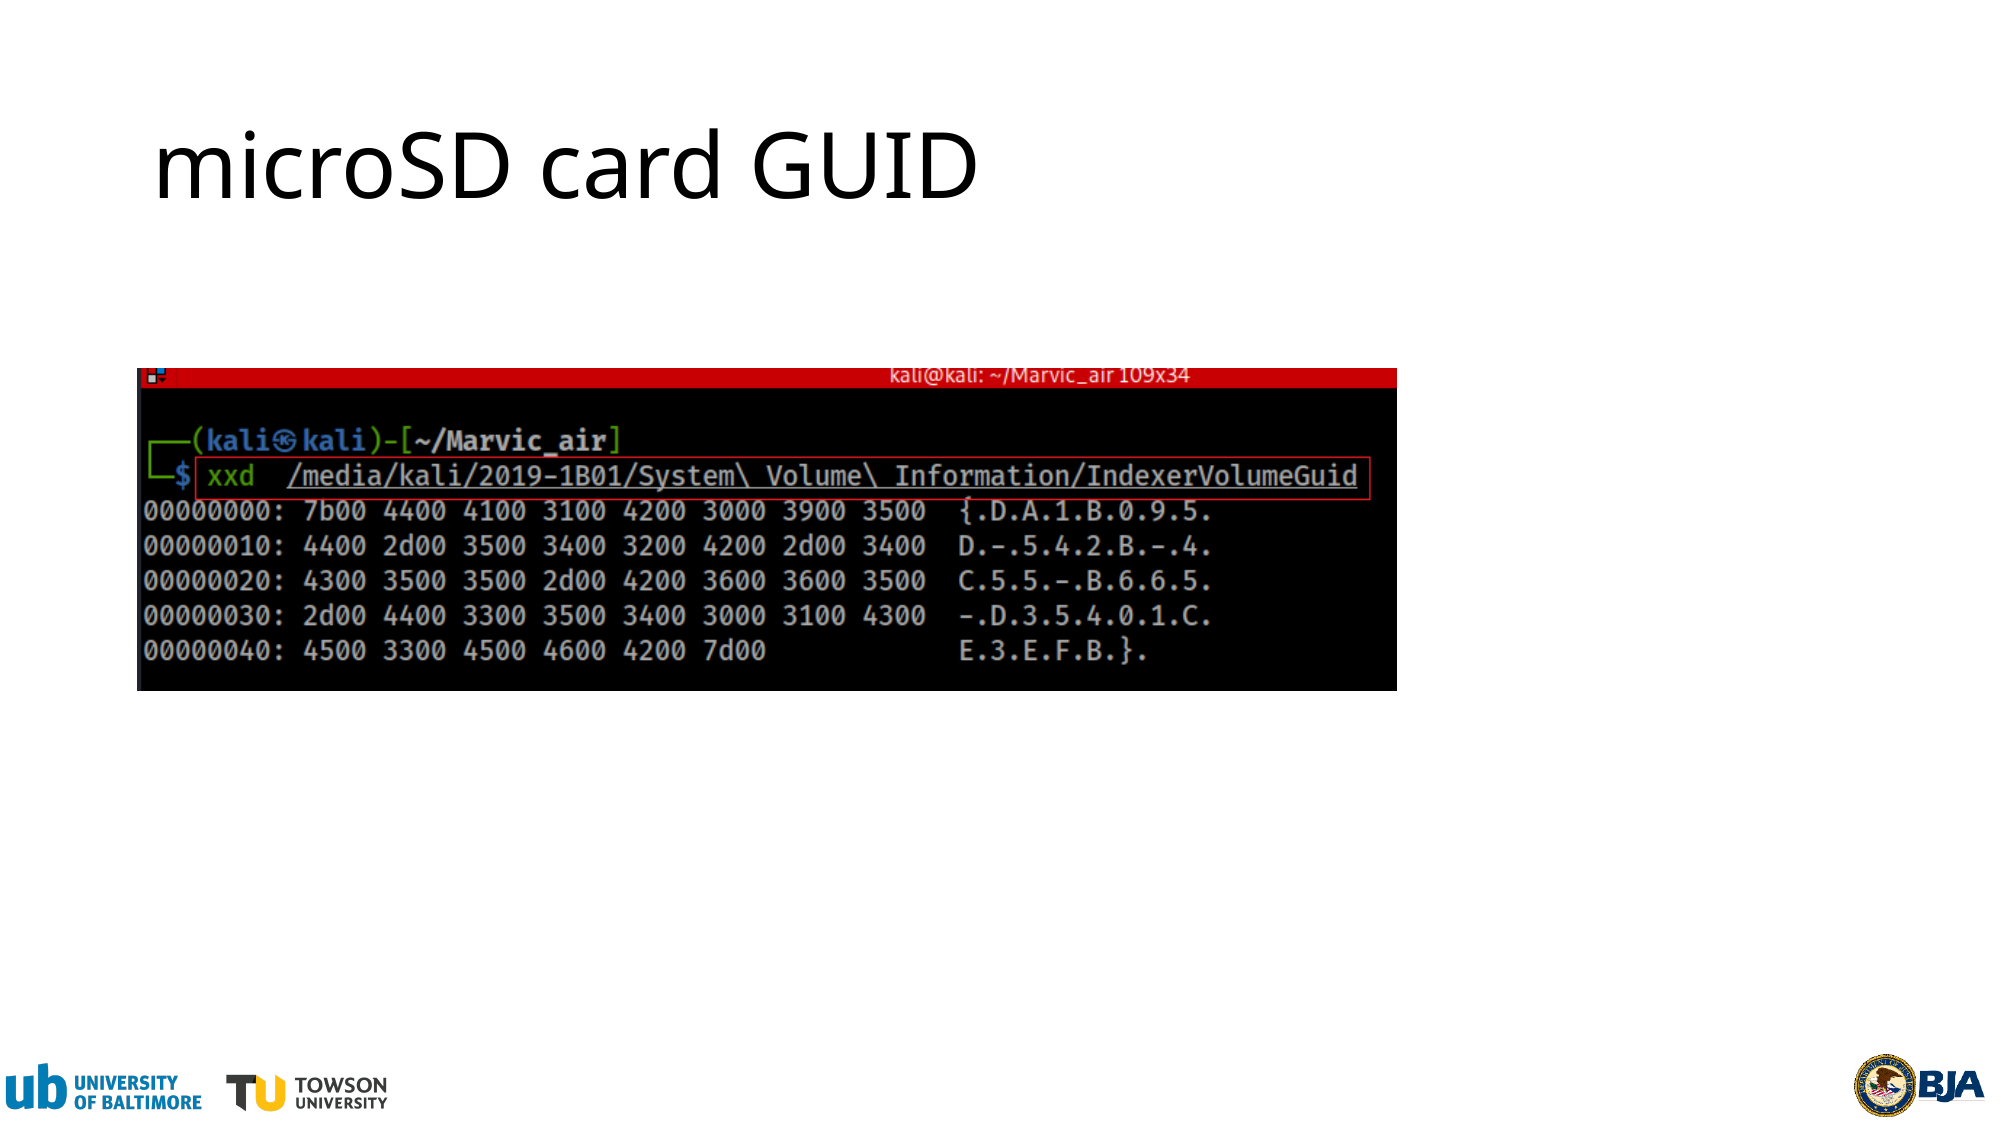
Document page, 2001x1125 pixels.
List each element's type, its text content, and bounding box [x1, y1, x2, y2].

picture [0, 1031, 407, 1125]
picture [137, 368, 1397, 691]
picture [1854, 1054, 1986, 1117]
title microSD card GUID [137, 59, 1863, 278]
